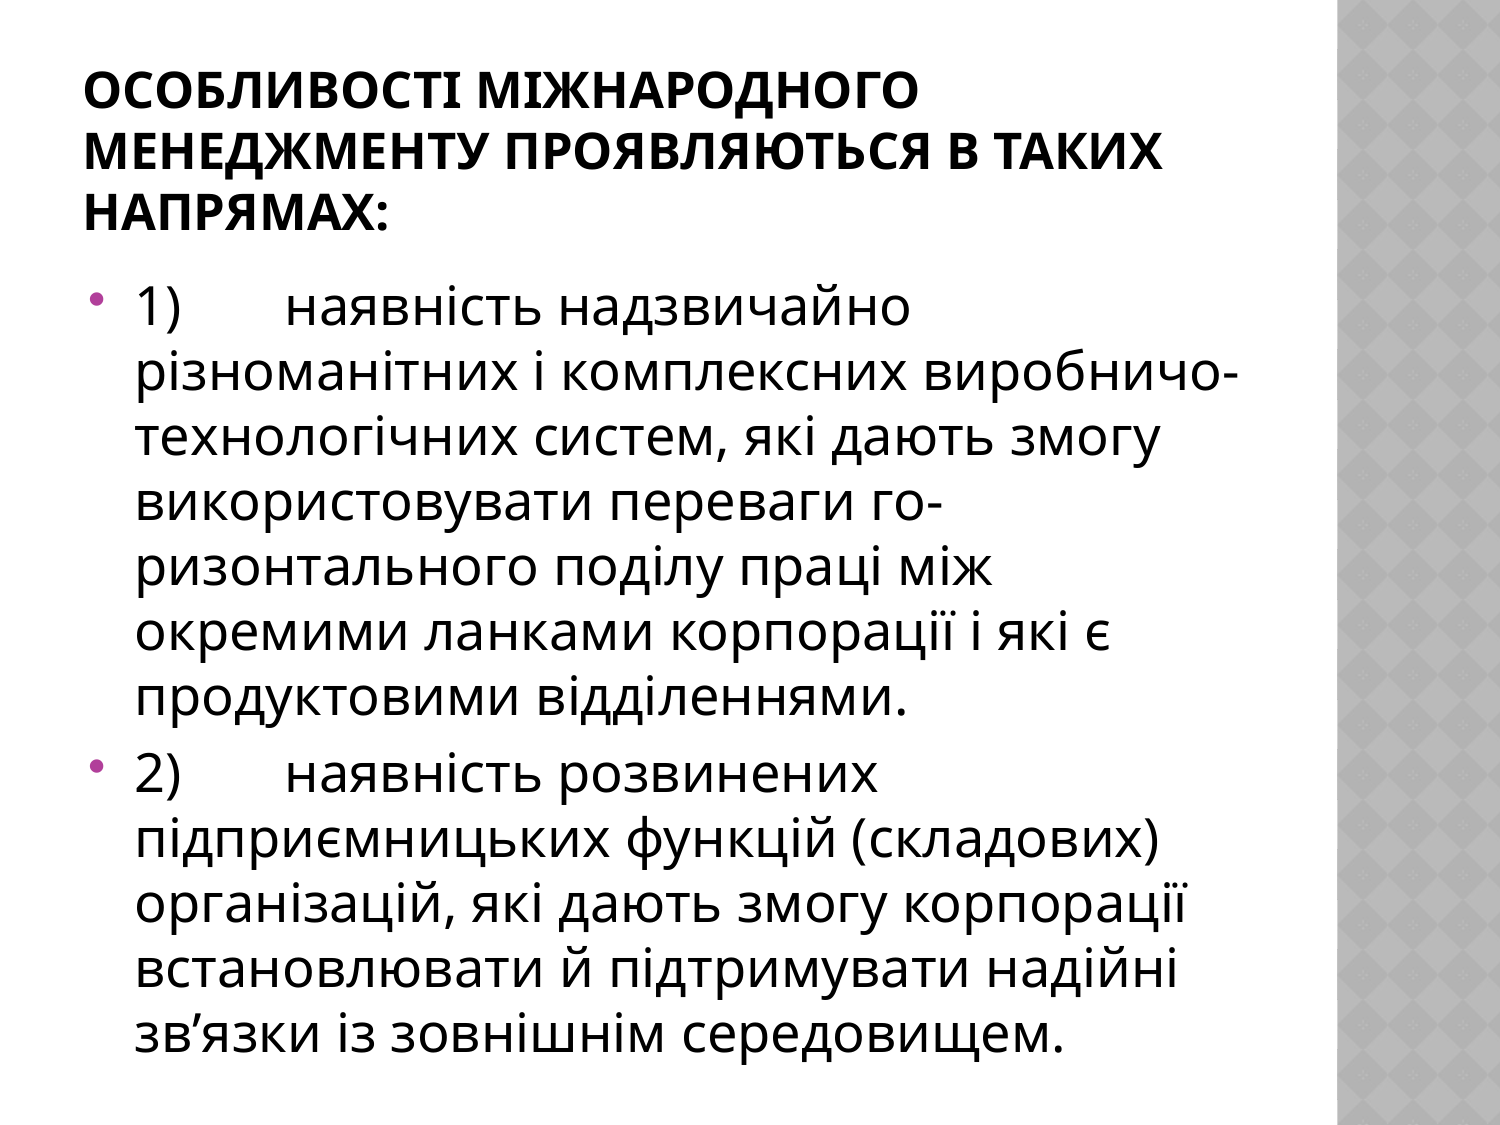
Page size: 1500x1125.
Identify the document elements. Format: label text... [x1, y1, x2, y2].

list 1) наявність надзвичайно різноманітних і комплексних виробничо- технологічних систем, які дають змогу використовувати переваги го- ризонтального поділу праці між окремими ланками корпорації і які є продуктовими відділеннями. 2) наявність розвинених підприємницьких функцій (складових) організацій, які дають змогу корпорації встановлювати й підтримувати надійні зв’язки із зовнішнім середовищем. [74, 263, 1263, 1060]
title Особливості міжнародного менеджменту проявляються в таких напрямах: [75, 52, 1263, 241]
